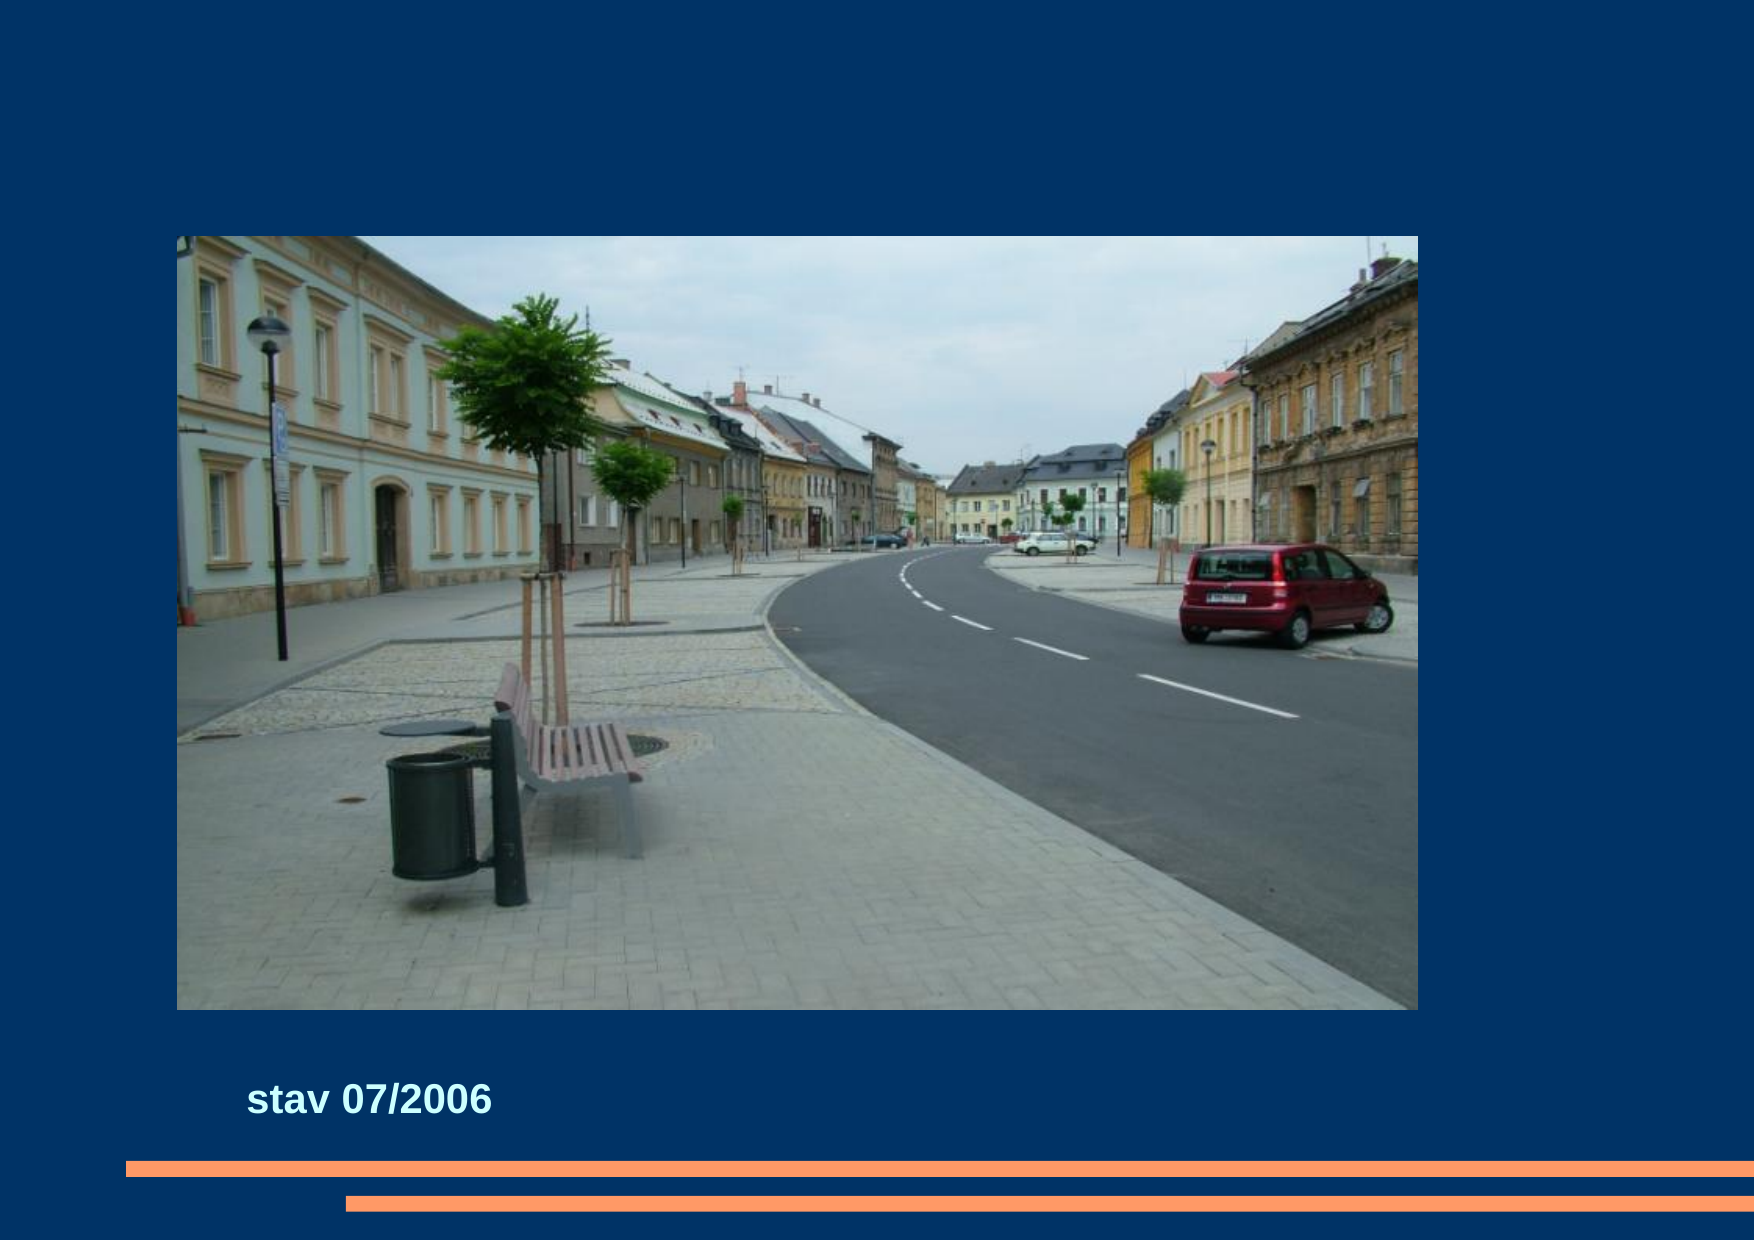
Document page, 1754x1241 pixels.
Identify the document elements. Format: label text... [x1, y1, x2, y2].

picture [176, 235, 1418, 1011]
text_box stav 07/2006 [231, 1055, 550, 1129]
